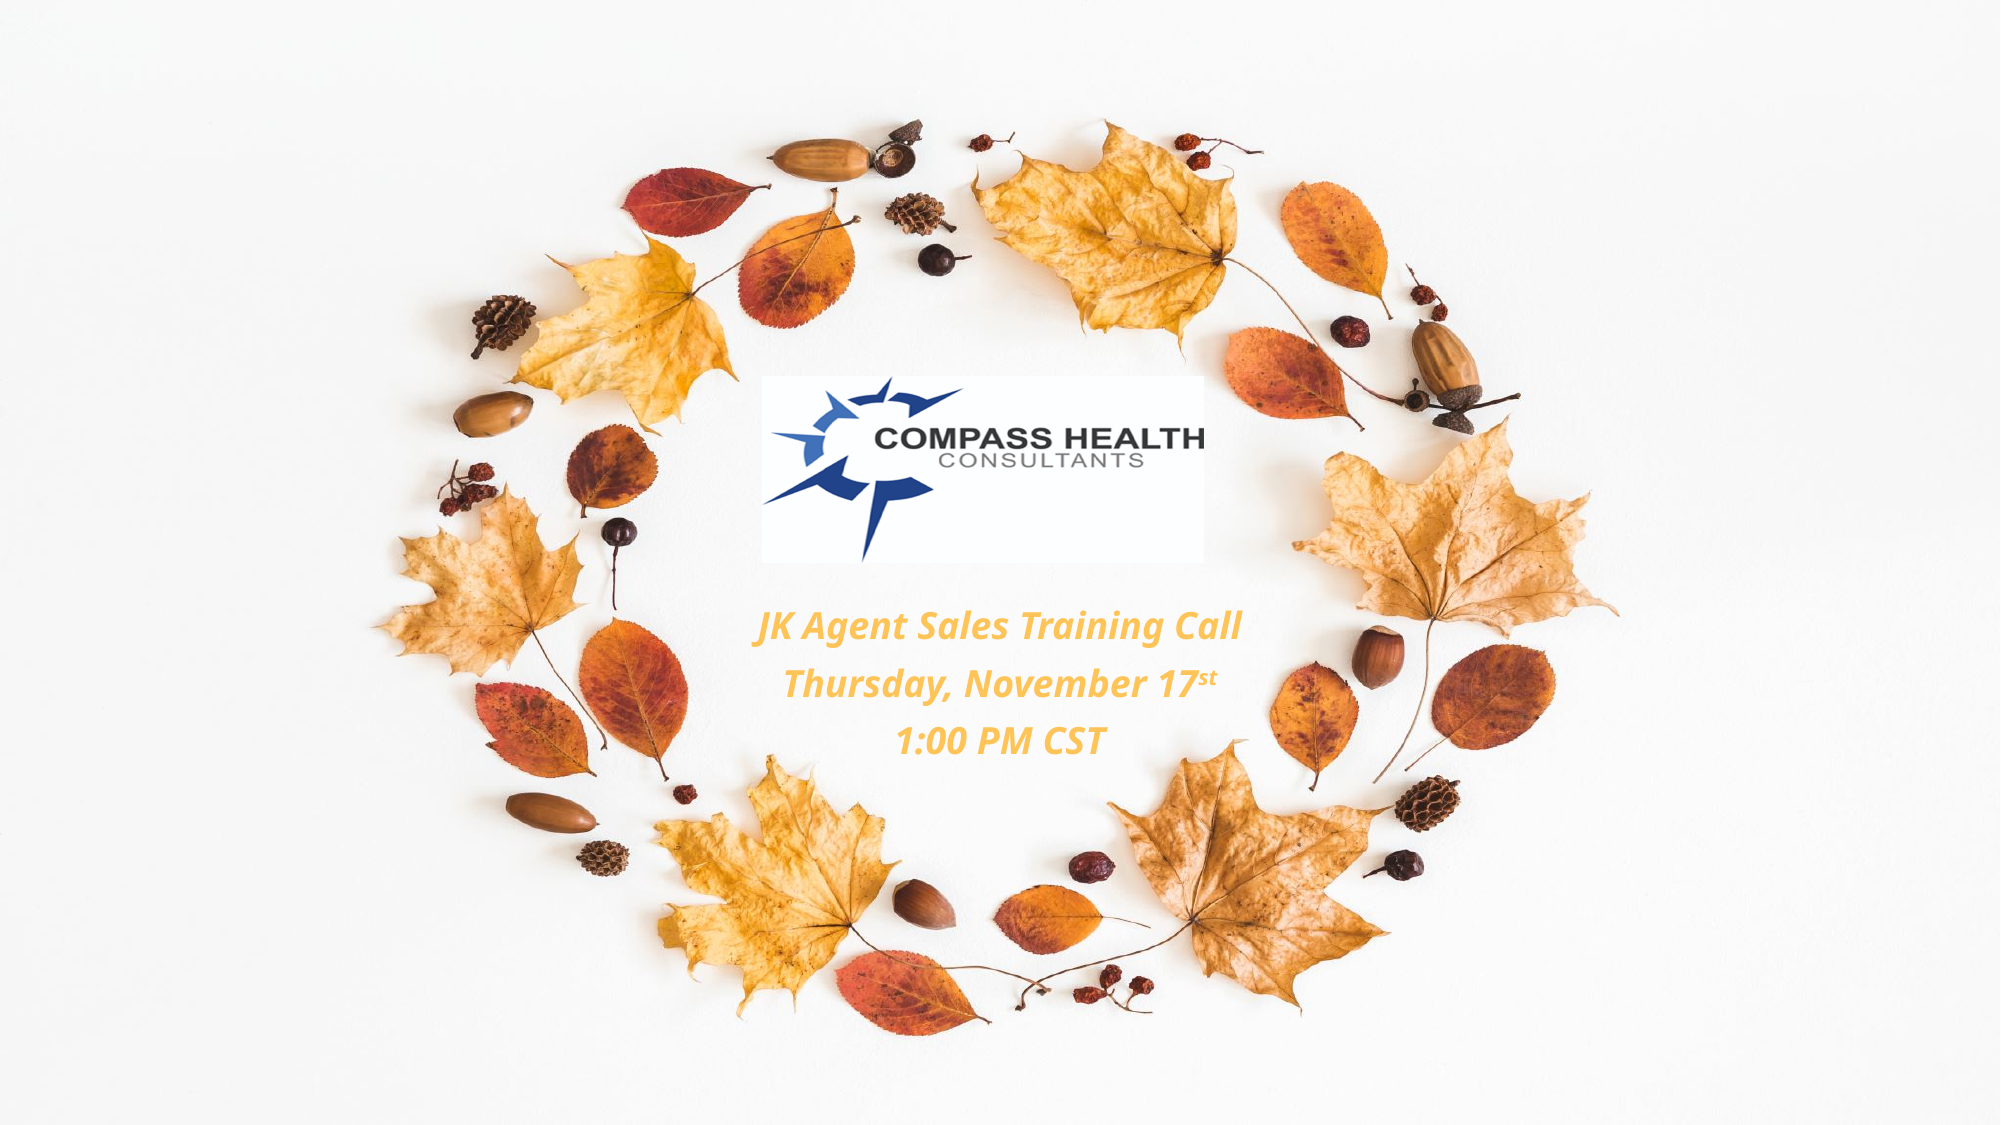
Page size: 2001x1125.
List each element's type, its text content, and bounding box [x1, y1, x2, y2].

text_box JK Agent Sales Training Call Thursday, November 17st 1:00 PM CST [636, 594, 1364, 770]
picture [0, 0, 2001, 1125]
